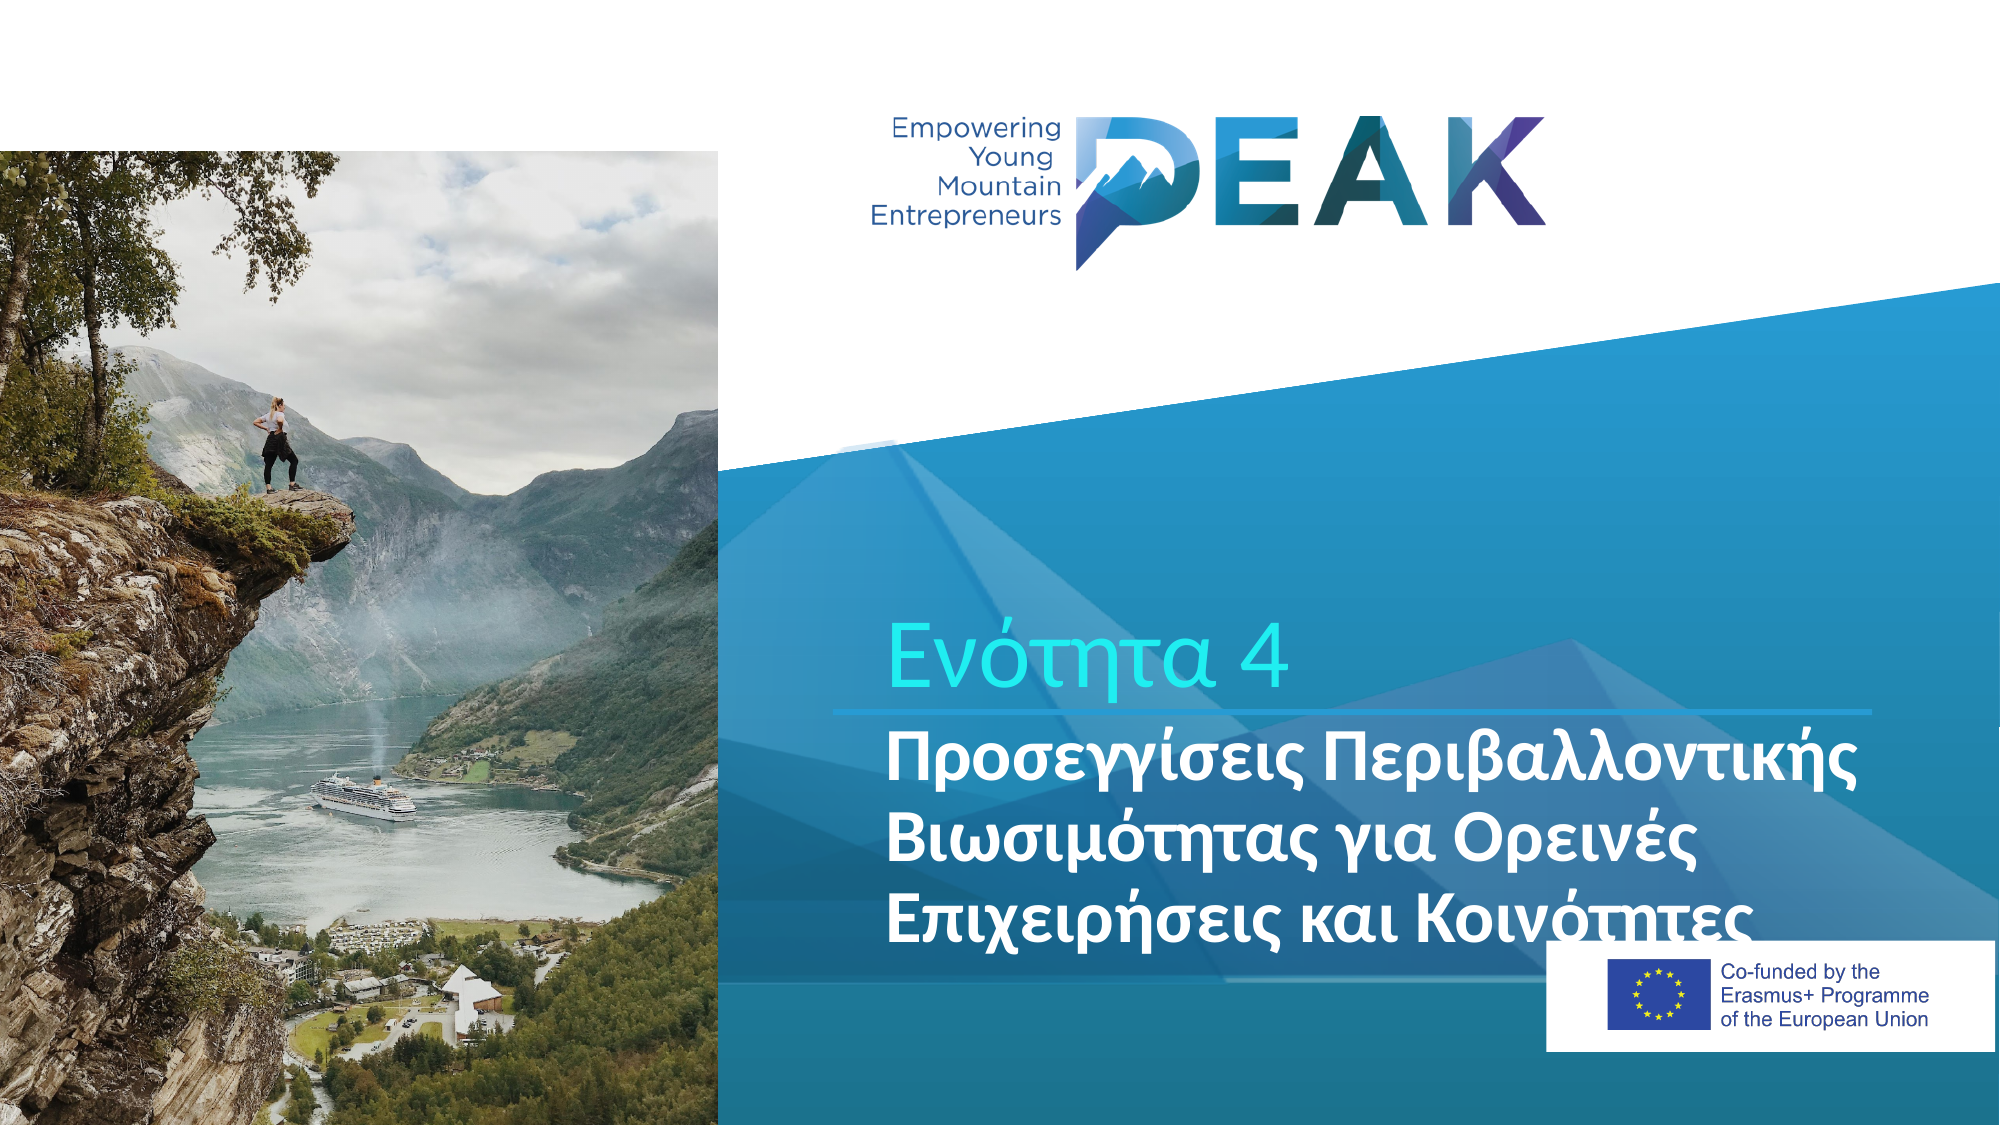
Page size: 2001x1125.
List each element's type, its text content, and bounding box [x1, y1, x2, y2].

picture [0, 151, 2000, 1125]
list Προσεγγίσεις Περιβαλλοντικής Βιωσιμότητας για Ορεινές Επιχειρήσεις και Κοινότητες [870, 708, 1925, 1056]
picture [872, 116, 1546, 271]
list Ενότητα 4 [870, 593, 1377, 708]
